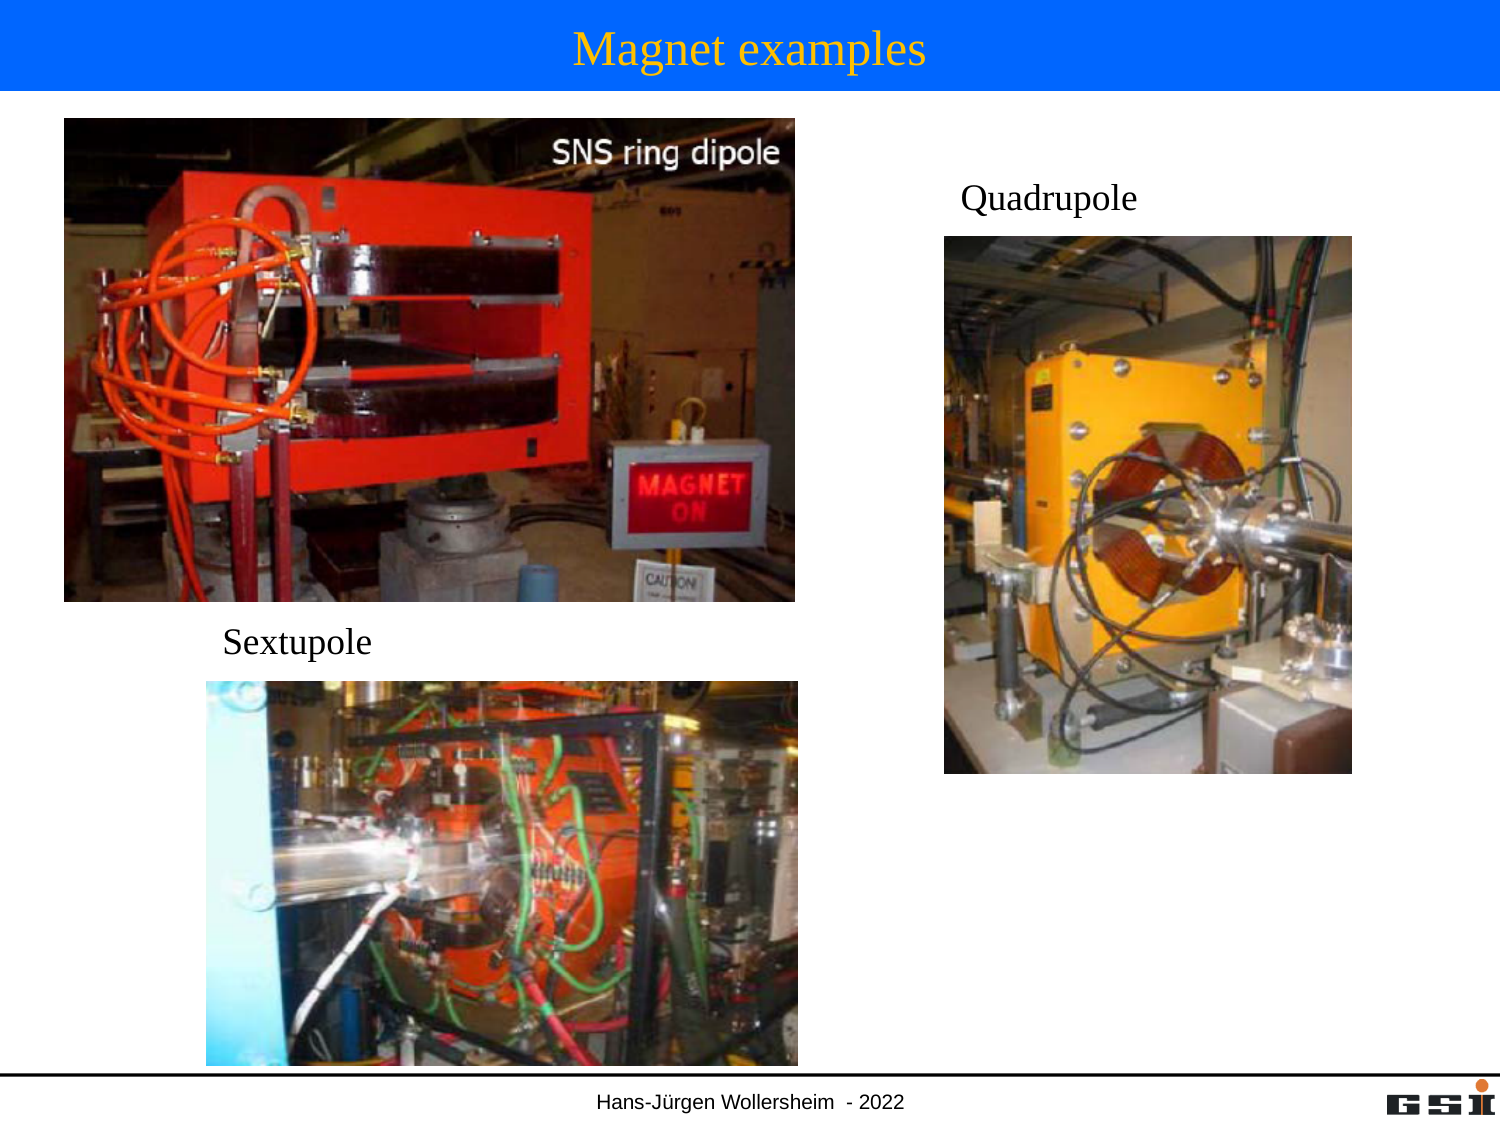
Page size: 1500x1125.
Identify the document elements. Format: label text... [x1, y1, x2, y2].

title Magnet examples [0, 0, 1500, 91]
picture [64, 117, 795, 602]
picture [944, 235, 1352, 774]
text_box Quadrupole [945, 165, 1153, 225]
picture [1387, 1079, 1495, 1115]
picture [206, 680, 798, 1066]
text_box Sextupole [207, 610, 388, 670]
